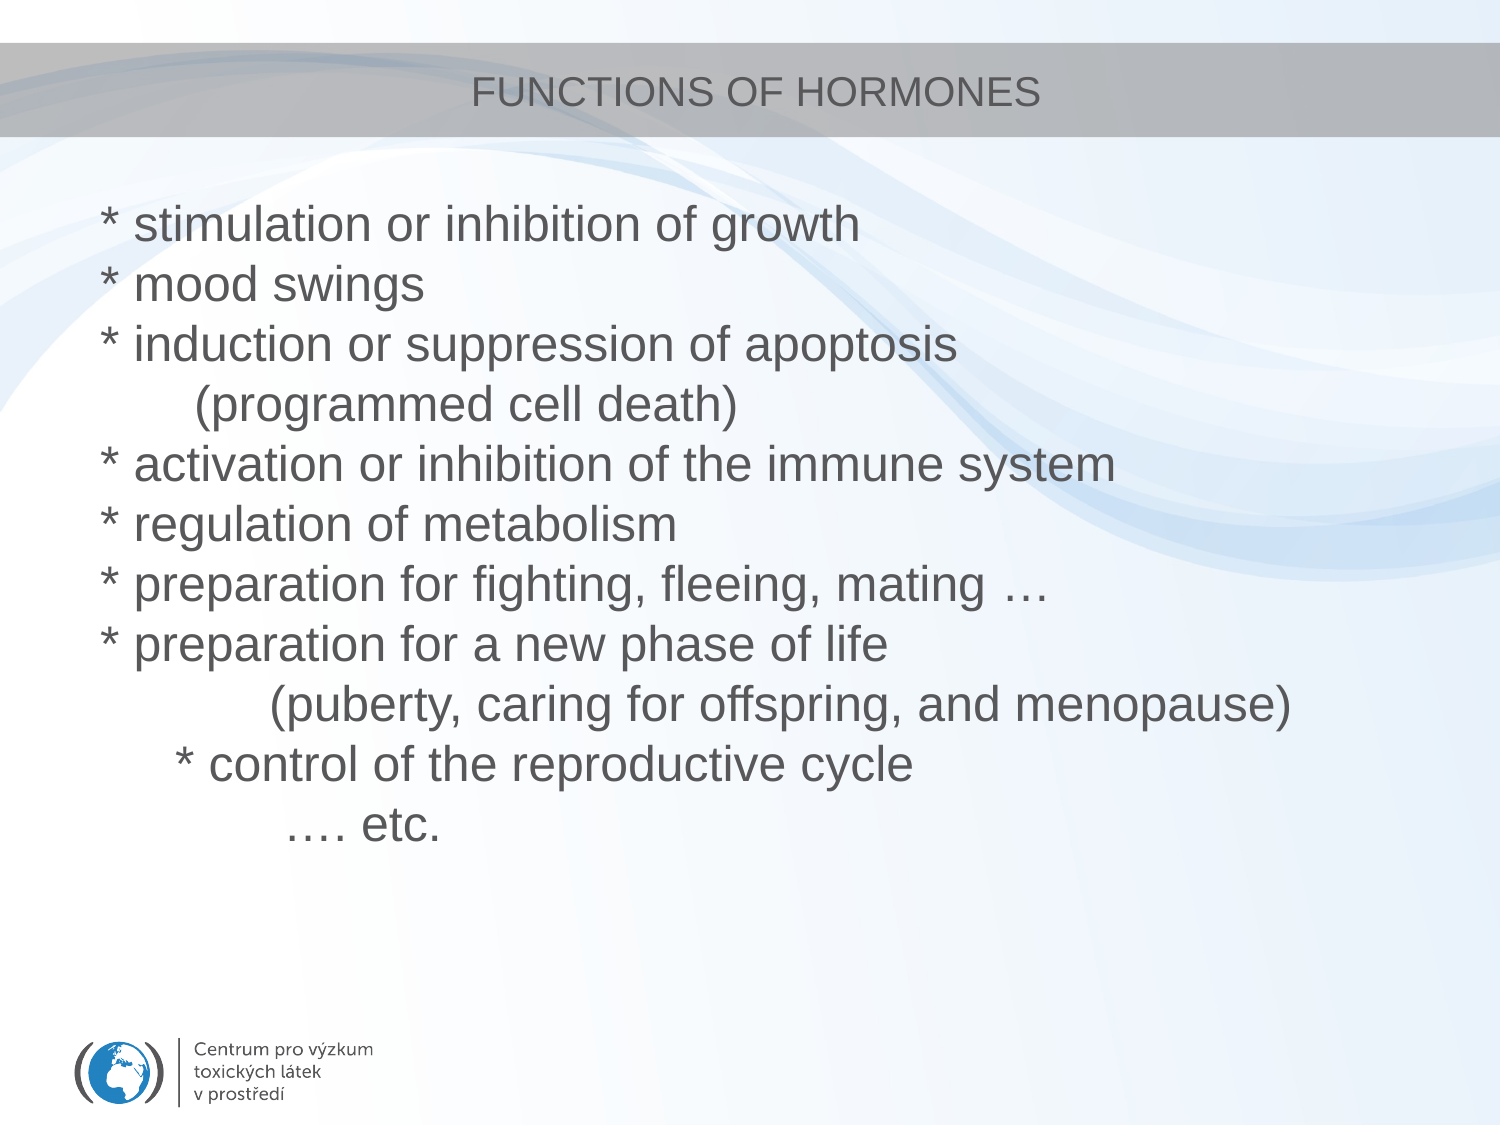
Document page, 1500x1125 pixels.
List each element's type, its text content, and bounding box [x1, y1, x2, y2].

text_box * stimulation or inhibition of growth * mood swings * induction or suppression of apoptosis (programmed cell death) * activation or inhibition of the immune system * regulation of metabolism * preparation for fighting, fleeing, mating … * preparation for a new phase of life (puberty, caring for offspring, and menopause) * control of the reproductive cycle …. etc. [29, 184, 1459, 860]
title FUNCTIONS OF HORMONES [0, 42, 1500, 138]
picture [0, 138, 1500, 1125]
picture [0, 0, 1500, 42]
